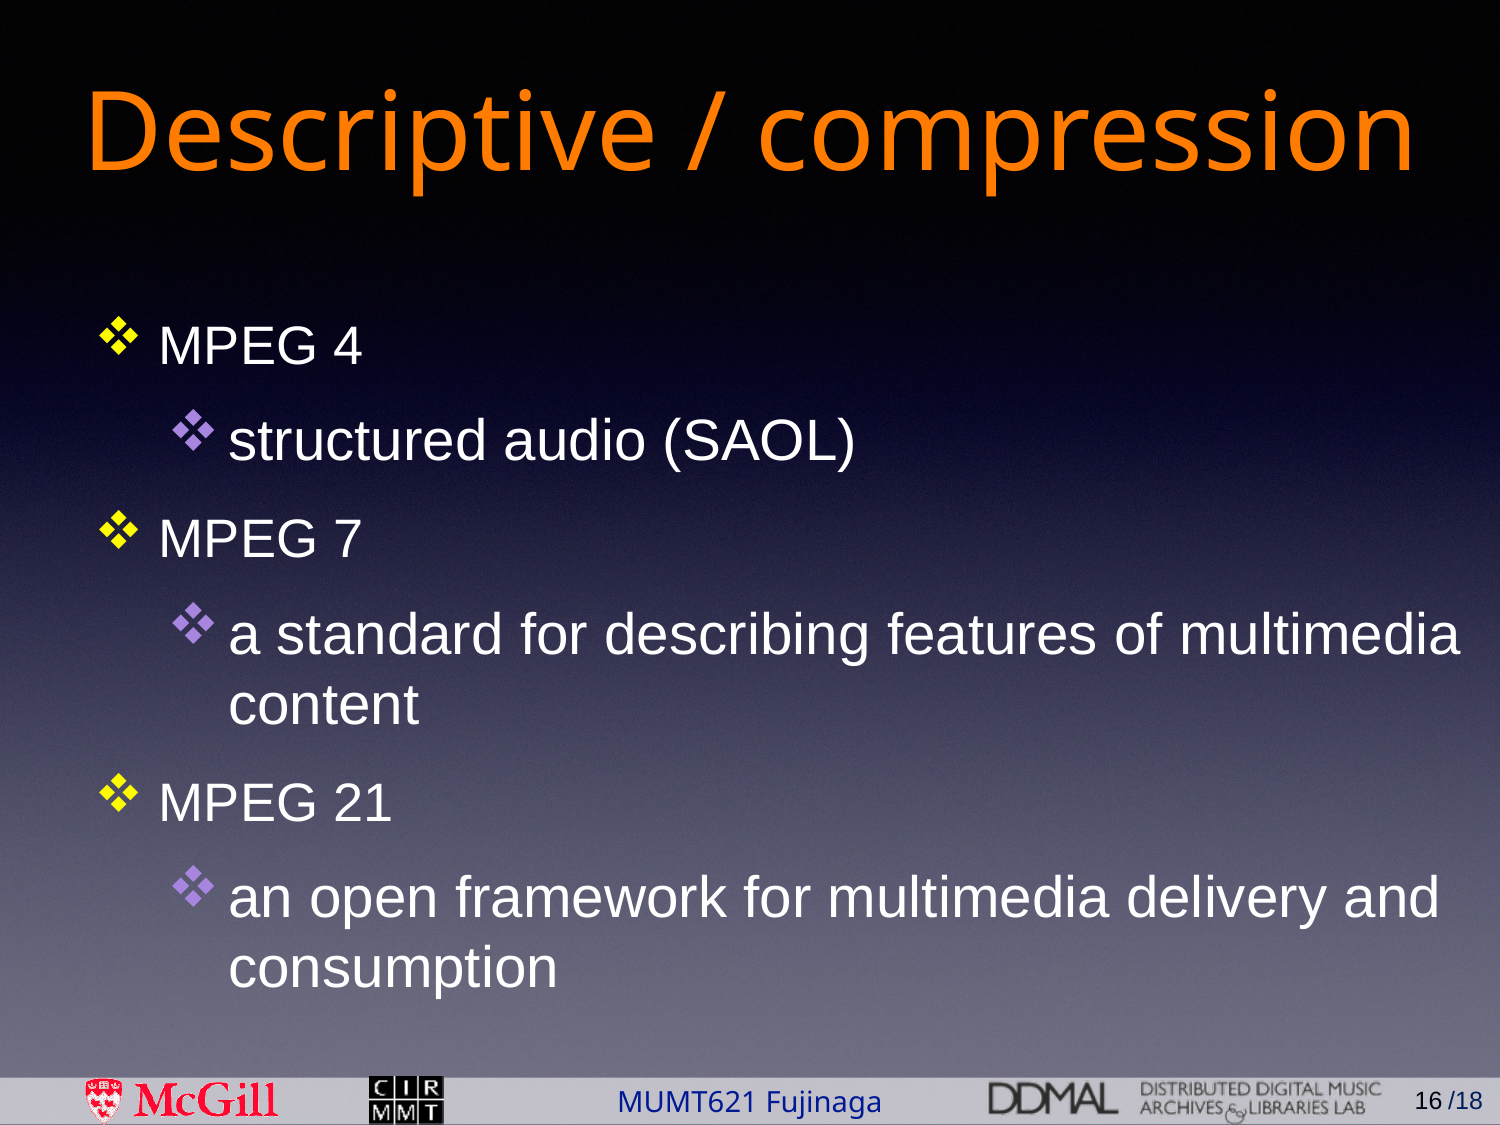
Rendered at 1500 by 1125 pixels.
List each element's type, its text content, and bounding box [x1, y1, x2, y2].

picture [0, 0, 1500, 1125]
title Descriptive / compression [40, 33, 1463, 221]
list MPEG 4 structured audio (SAOL) MPEG 7 a standard for describing features of multimedia content MPEG 21 an open framework for multimedia delivery and consumption [41, 264, 1469, 1045]
slide_number 16 [1395, 1077, 1462, 1119]
